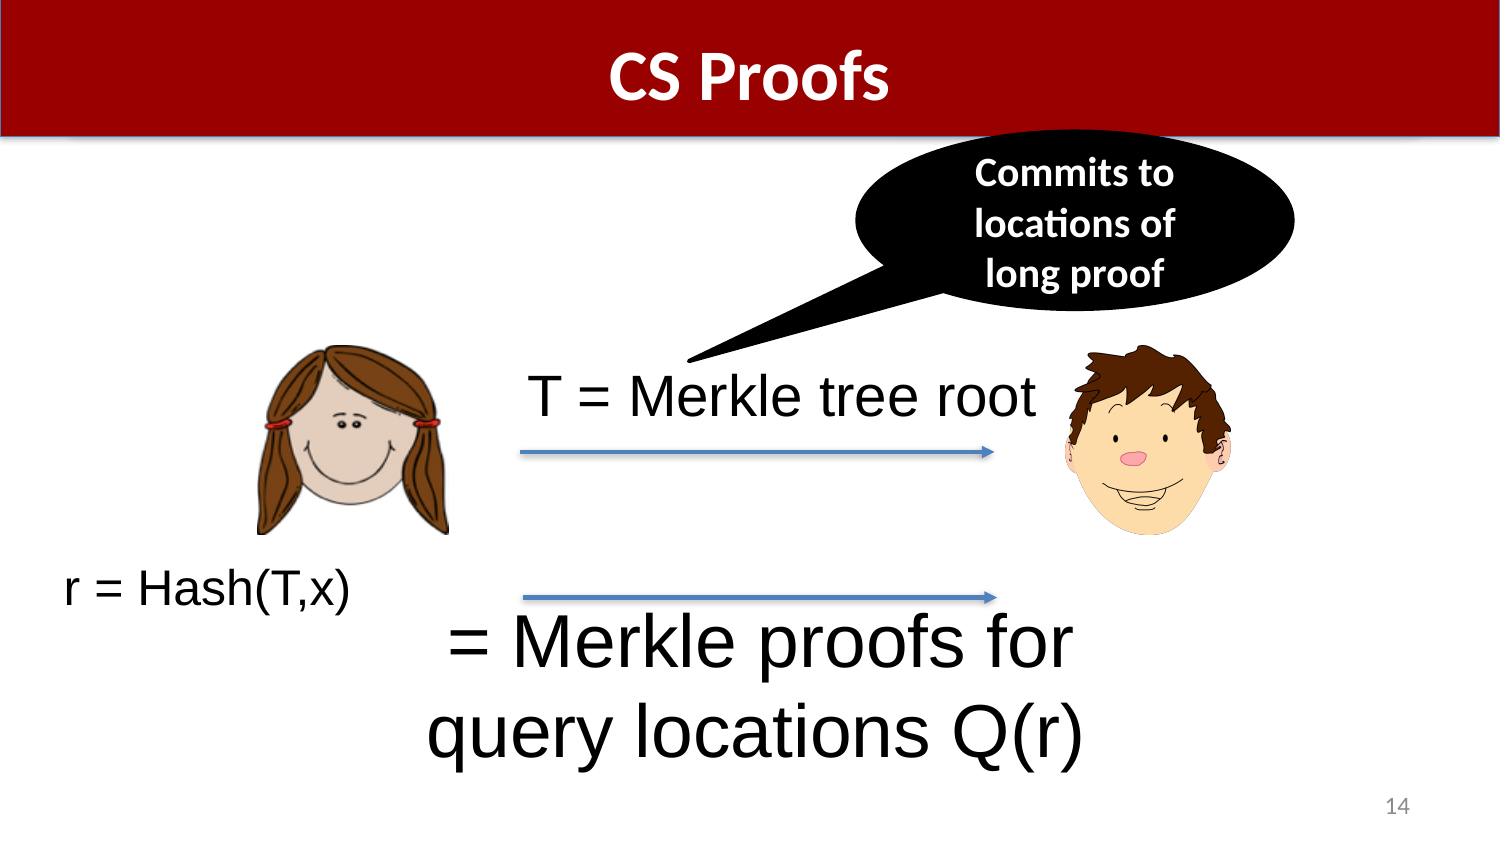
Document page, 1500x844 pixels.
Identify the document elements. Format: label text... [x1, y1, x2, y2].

picture [1065, 345, 1231, 536]
slide_number 14 [1074, 782, 1425, 828]
text_box T = Merkle tree root [512, 351, 1060, 436]
text_box r = Hash(T,x) [48, 547, 367, 623]
title CS Proofs [75, 20, 1425, 123]
picture [257, 345, 450, 536]
text_box Commits to locations of long proof [686, 129, 1295, 364]
